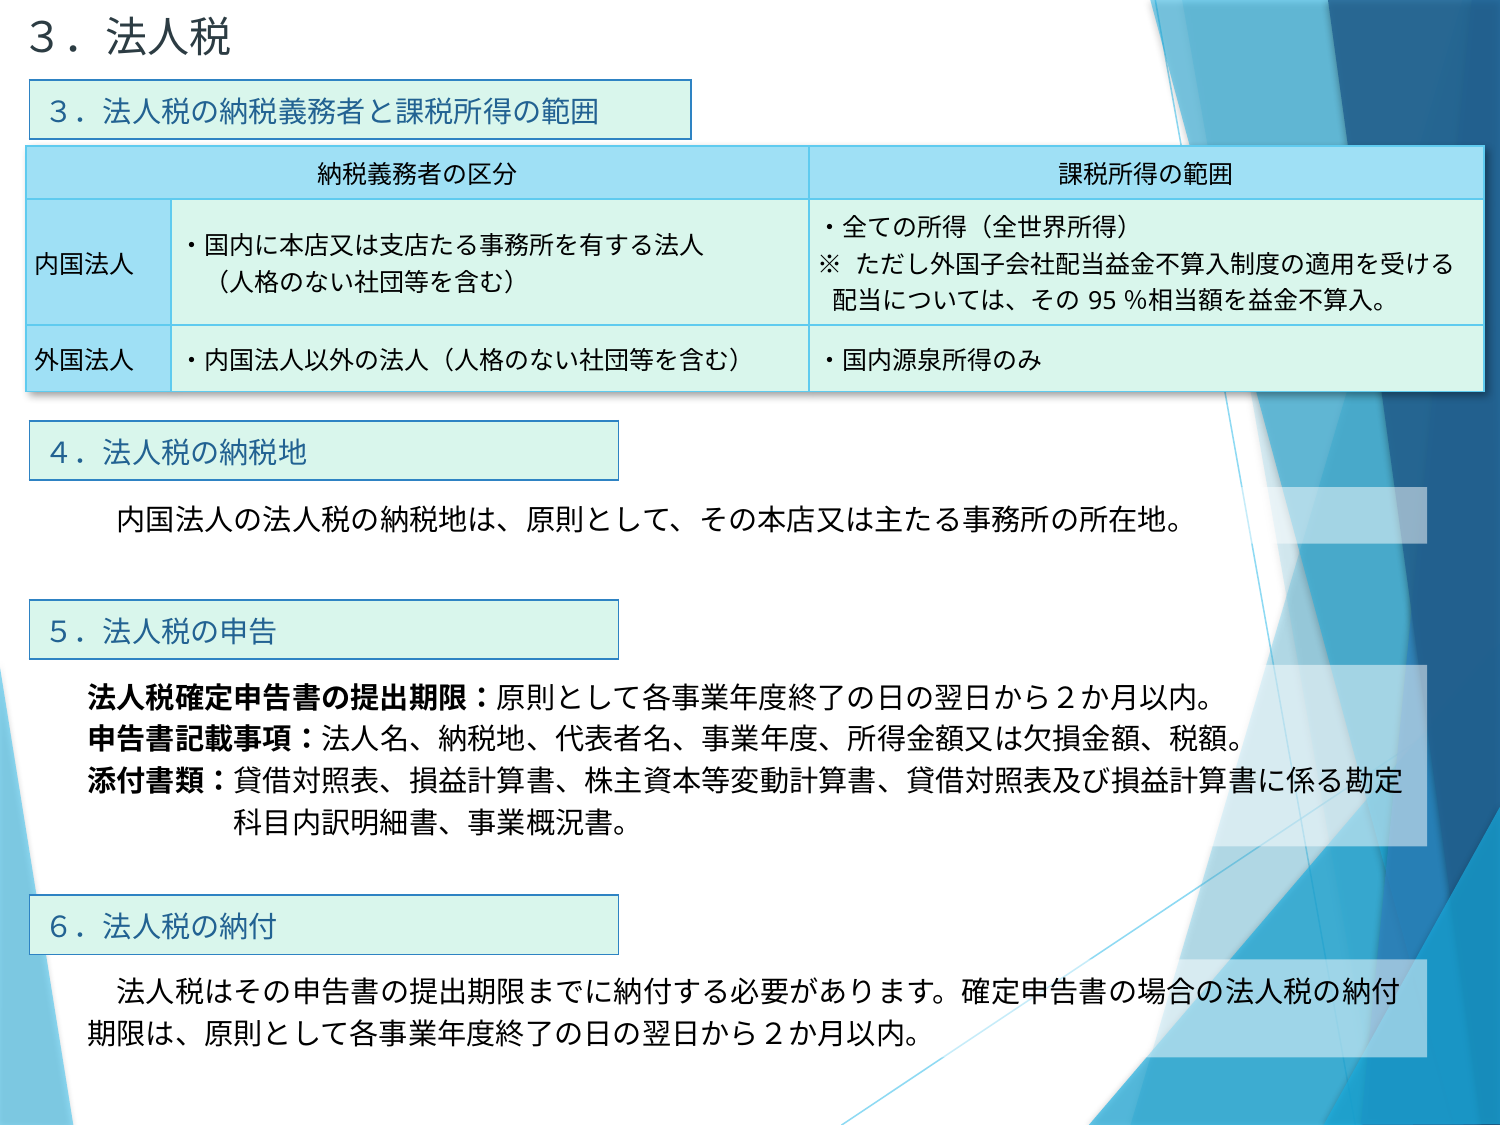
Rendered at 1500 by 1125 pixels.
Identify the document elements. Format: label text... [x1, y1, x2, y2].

text_box 内国法人の法人税の納税地は、原則として、その本店又は主たる事務所の所在地。 [72, 487, 1428, 544]
table_header 課税所得の範囲 [810, 147, 1483, 198]
text_box 法人税確定申告書の提出期限：原則として各事業年度終了の日の翌日から２か月以内。 申告書記載事項：法人名、納税地、代表者名、事業年度、所得金額又は欠損金額、税額。 添付書類：貸借対照表、損益計算書、株主資本等変動計算書、貸借対照表及び損益計算書に係る勘定 科目内訳明細書、事業概況書。 [72, 664, 1428, 847]
table_header ４．法人税の納税地 [30, 422, 618, 479]
table_cell ・全ての所得（全世界所得） ※ ただし外国子会社配当益金不算入制度の適用を受ける配当については、その95％相当額を益金不算入。 [810, 200, 1483, 324]
table_cell ・内国法人以外の法人（人格のない社団等を含む） [172, 326, 808, 391]
text_box 法人税はその申告書の提出期限までに納付する必要があります。確定申告書の場合の法人税の納付期限は、原則として各事業年度終了の日の翌日から２か月以内。 [72, 959, 1428, 1058]
table_cell 内国法人 [27, 200, 170, 324]
table_header ５．法人税の申告 [30, 601, 618, 658]
table_header ３．法人税の納税義務者と課税所得の範囲 [30, 81, 690, 138]
table_cell 外国法人 [27, 326, 170, 391]
text_box ３．法人税 [0, 0, 601, 69]
table_header ６．法人税の納付 [30, 896, 618, 954]
table_cell ・国内に本店又は支店たる事務所を有する法人 （人格のない社団等を含む） [172, 200, 808, 324]
table_cell ・国内源泉所得のみ [810, 326, 1483, 391]
table_header 納税義務者の区分 [27, 147, 808, 198]
